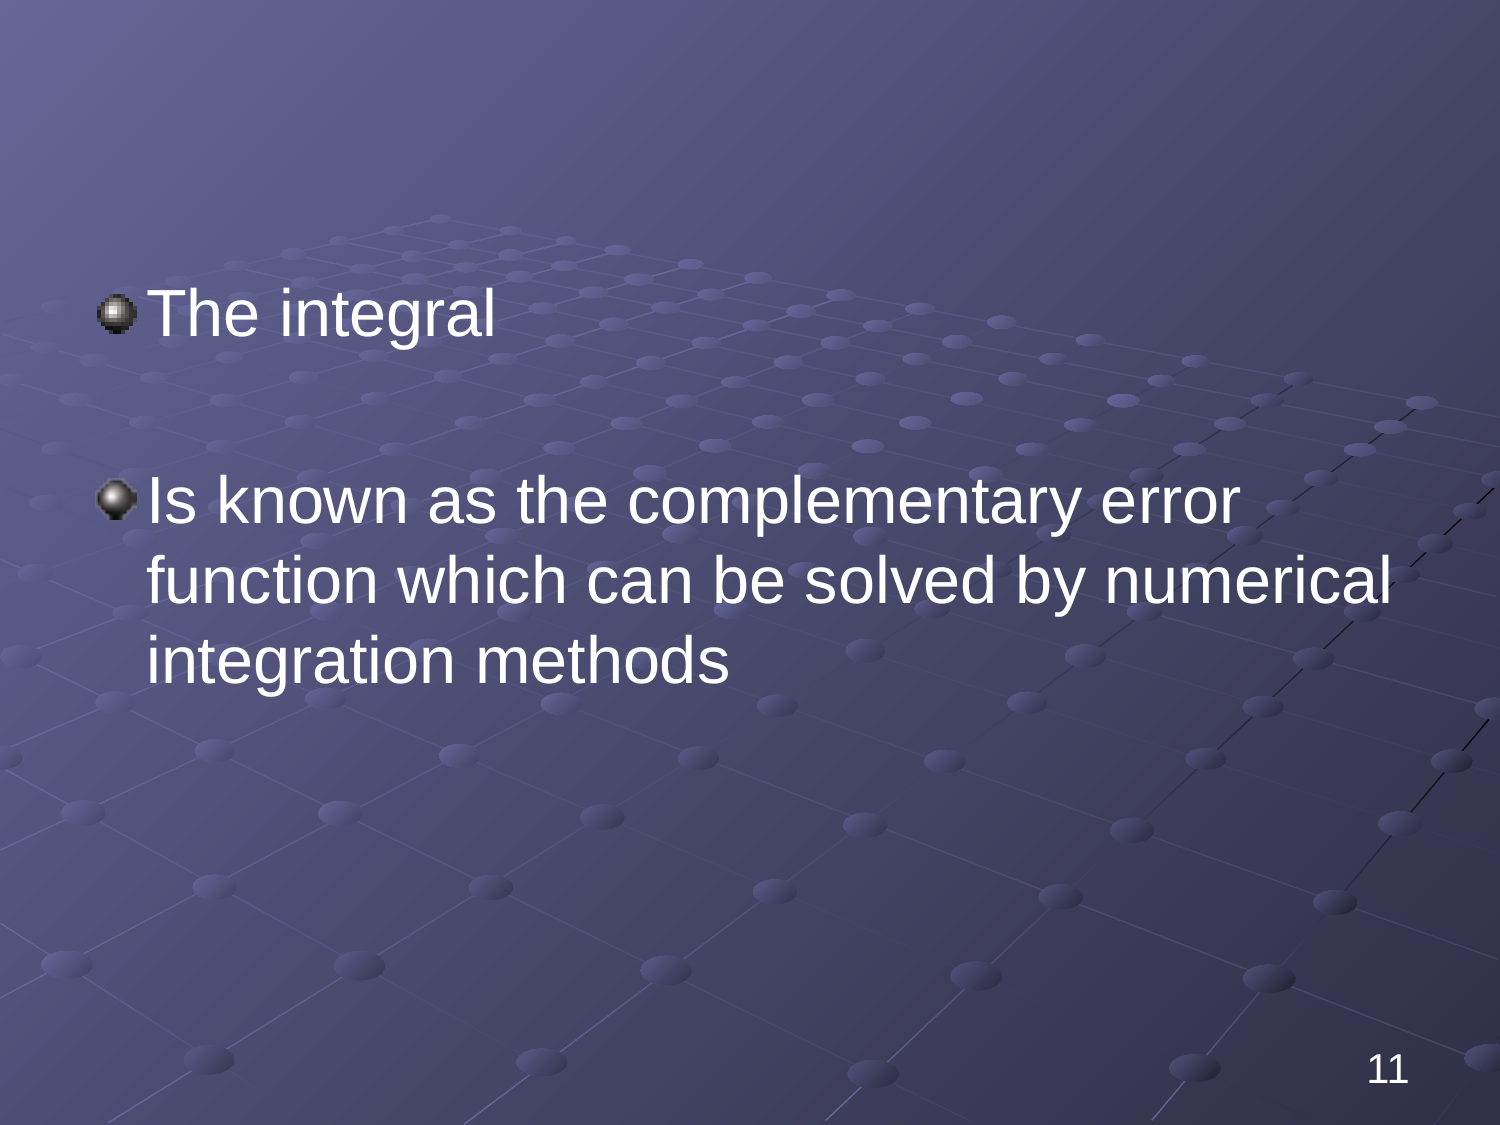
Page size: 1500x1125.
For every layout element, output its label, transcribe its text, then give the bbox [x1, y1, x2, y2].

slide_number 11 [1074, 1024, 1425, 1100]
picture [90, 286, 137, 334]
picture [90, 473, 137, 520]
